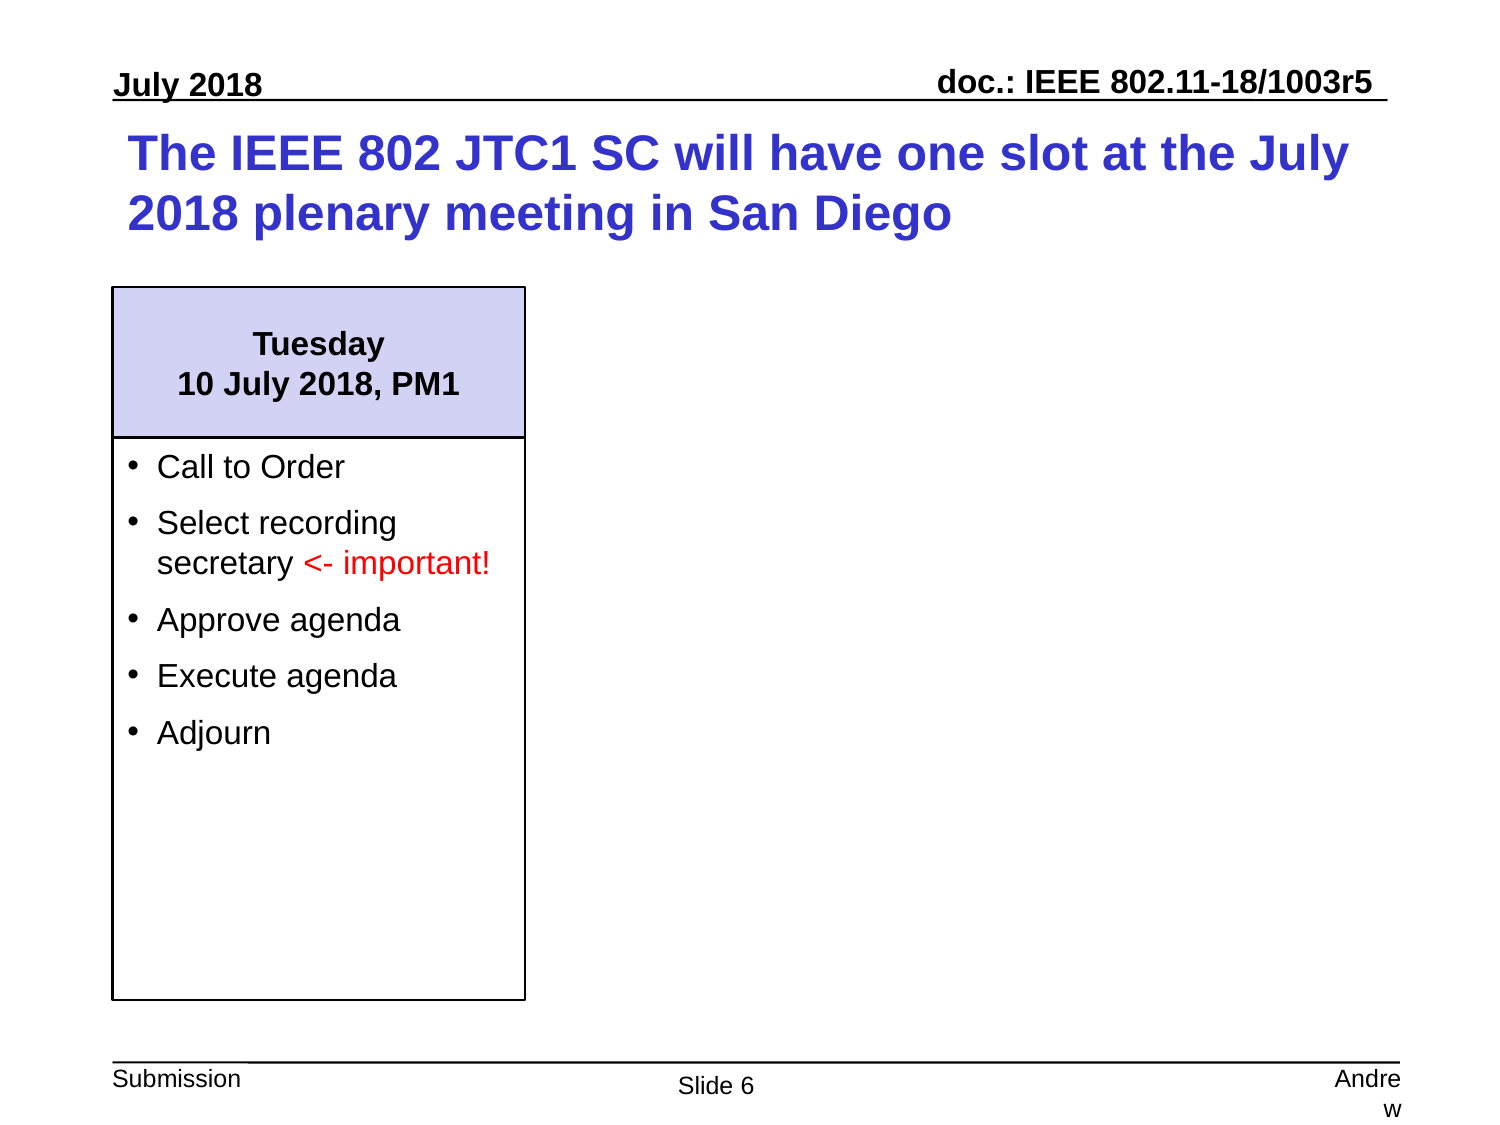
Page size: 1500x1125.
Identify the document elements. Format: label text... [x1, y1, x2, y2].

text_box Tuesday 10 July 2018, PM1 [112, 287, 525, 438]
text_box Slide 6 [663, 1062, 870, 1108]
text_box Call to Order Select recording secretary <- important! Approve agenda Execute agenda Adjourn [112, 438, 525, 1000]
footer Andrew Myles, Cisco [1320, 1061, 1402, 1093]
title The IEEE 802 JTC1 SC will have one slot at the July 2018 plenary meeting in San Diego [112, 112, 1438, 288]
